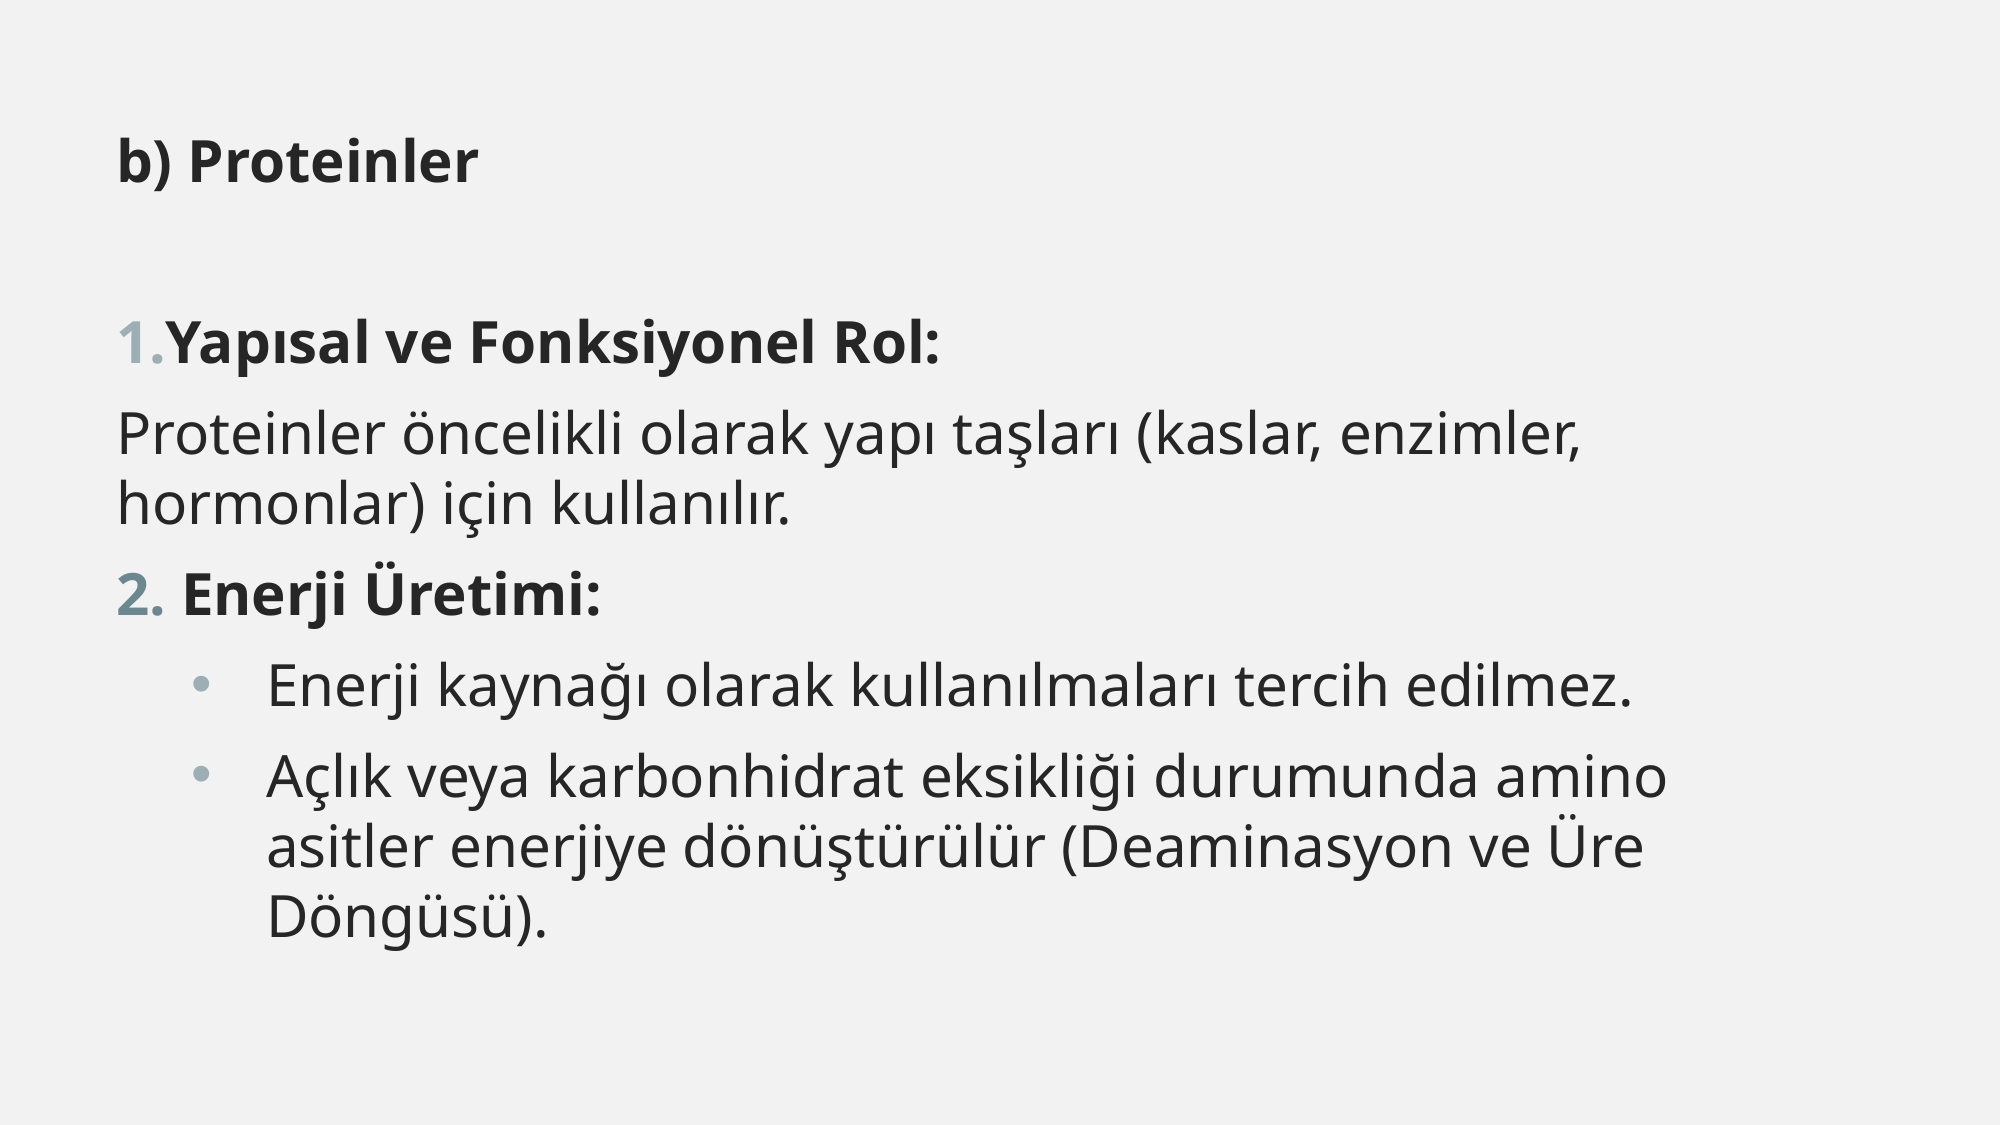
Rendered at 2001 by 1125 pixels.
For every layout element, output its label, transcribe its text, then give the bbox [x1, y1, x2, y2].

list b) Proteinler Yapısal ve Fonksiyonel Rol: Proteinler öncelikli olarak yapı taşları (kaslar, enzimler, hormonlar) için kullanılır. 2. Enerji Üretimi: Enerji kaynağı olarak kullanılmaları tercih edilmez. Açlık veya karbonhidrat eksikliği durumunda amino asitler enerjiye dönüştürülür (Deaminasyon ve Üre Döngüsü). [101, 116, 1837, 942]
